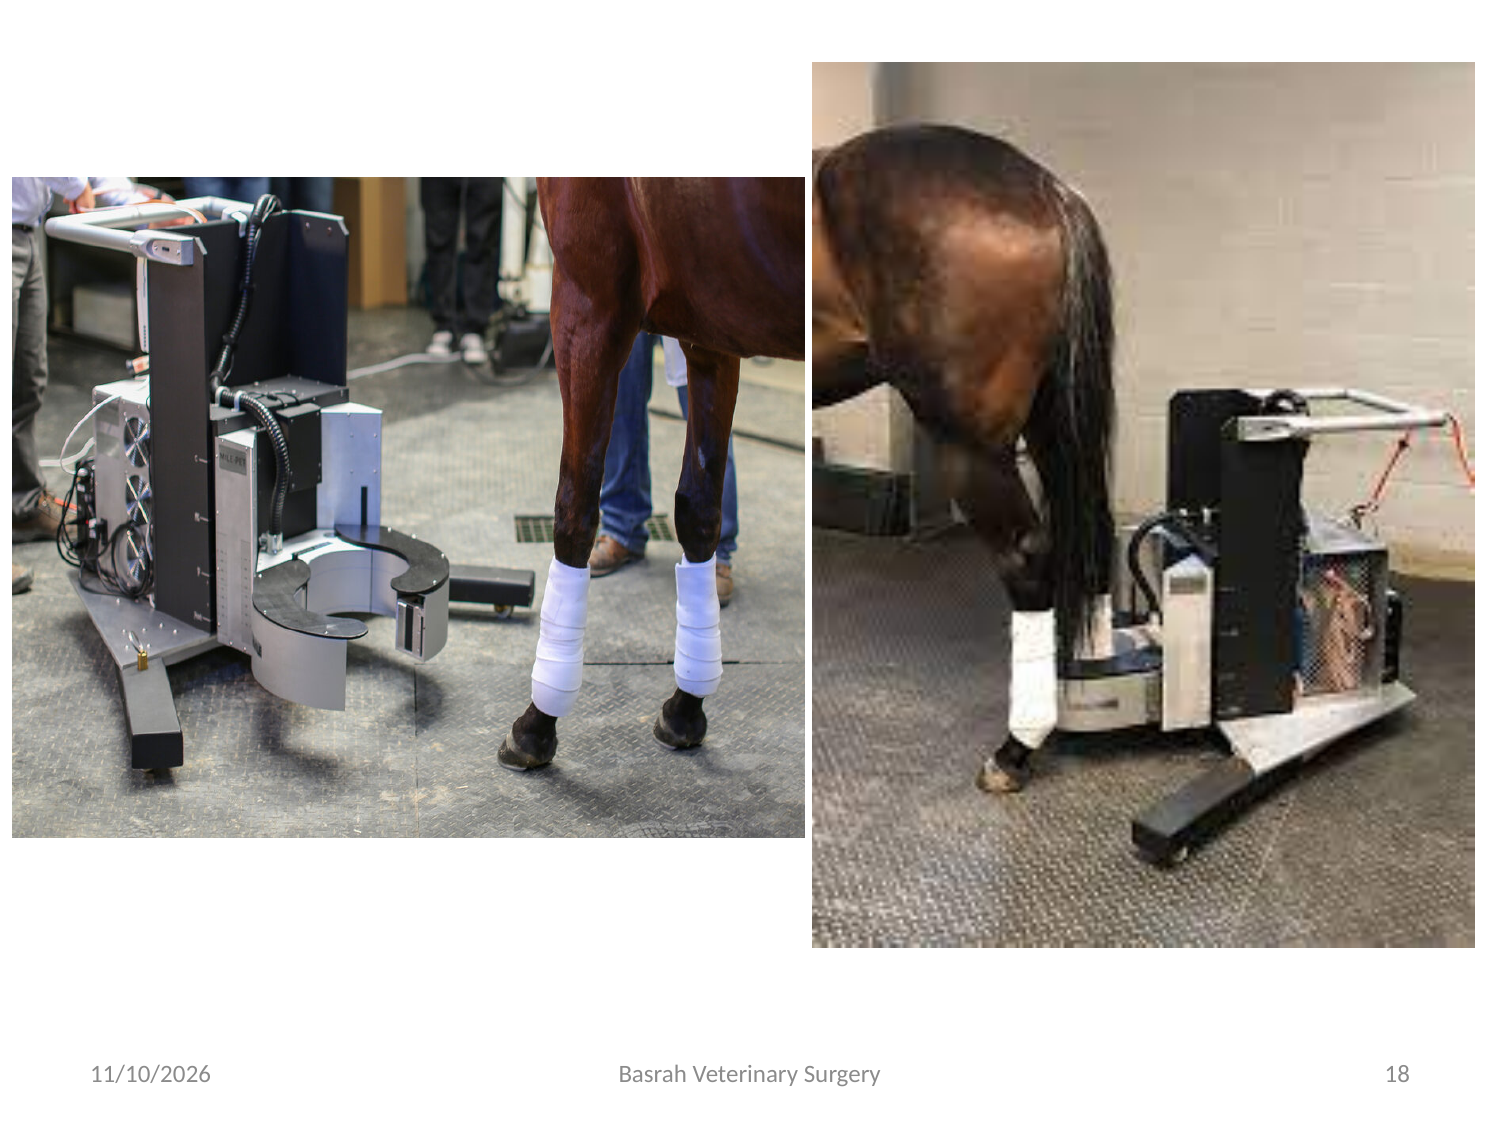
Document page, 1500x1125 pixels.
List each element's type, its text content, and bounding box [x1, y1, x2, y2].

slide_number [75, 1042, 425, 1103]
picture [811, 62, 1476, 948]
slide_number 18 [1074, 1042, 1425, 1103]
picture [12, 177, 805, 838]
footer Basrah Veterinary Surgery [512, 1042, 988, 1103]
